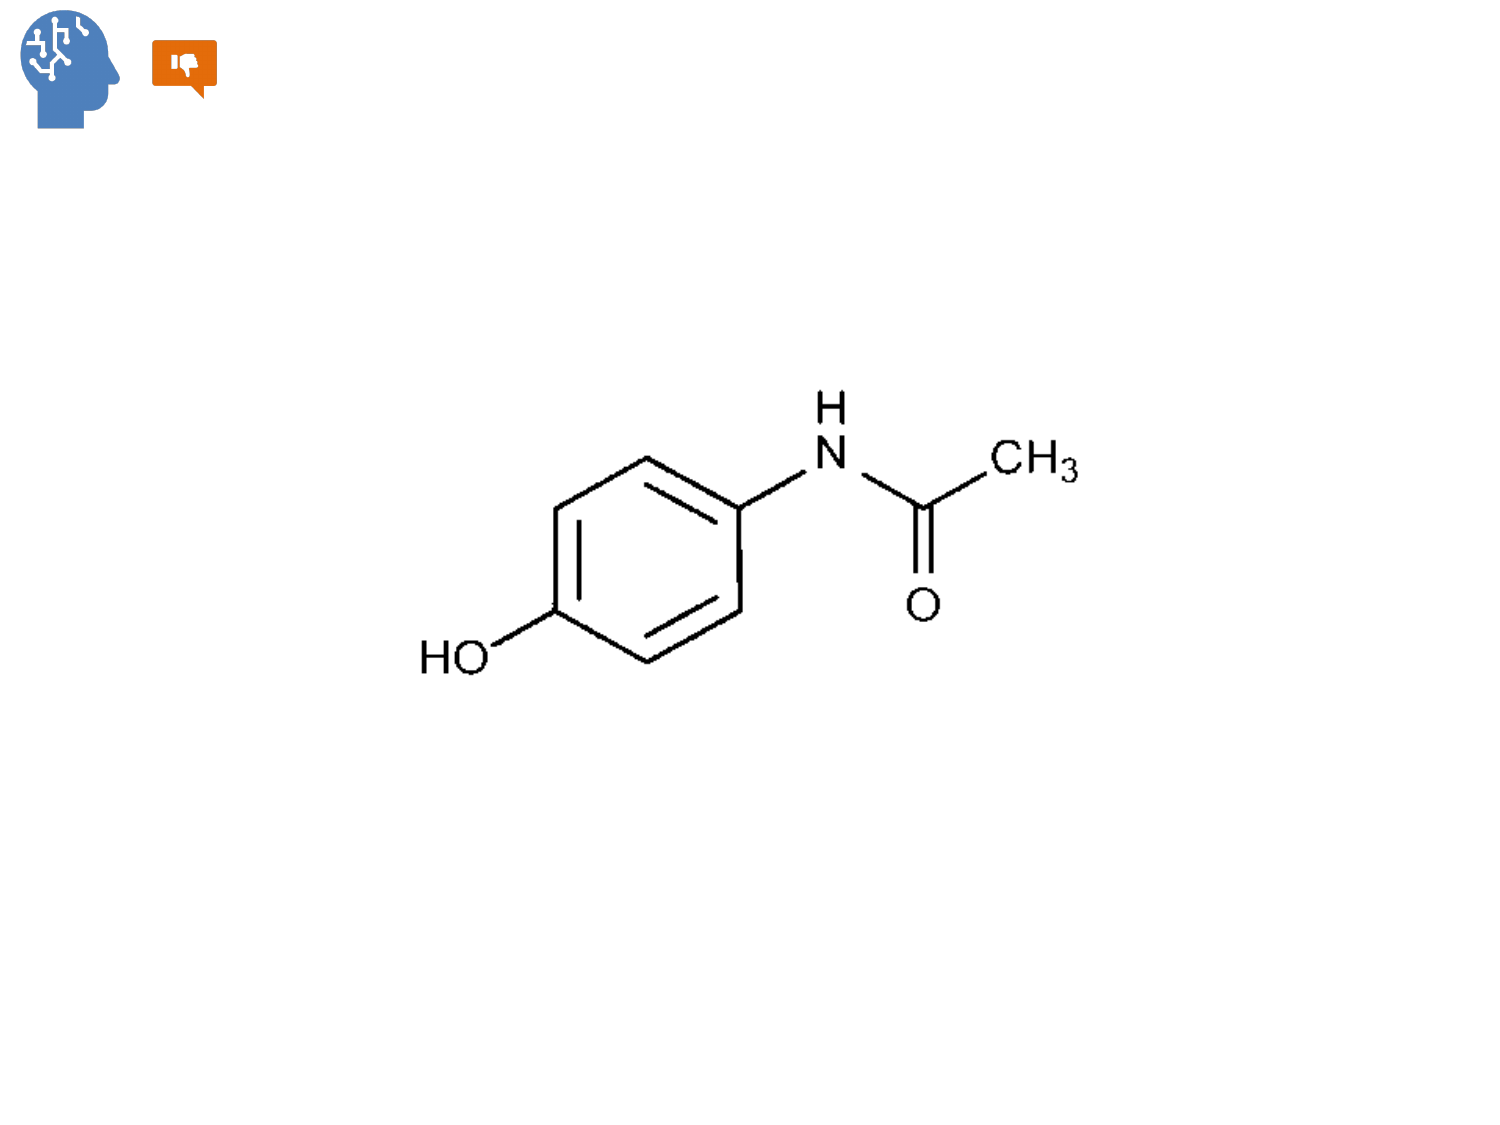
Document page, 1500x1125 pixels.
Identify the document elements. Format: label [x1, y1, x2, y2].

picture [203, 384, 1297, 741]
text_box [0, 0, 133, 140]
picture [138, 23, 231, 116]
